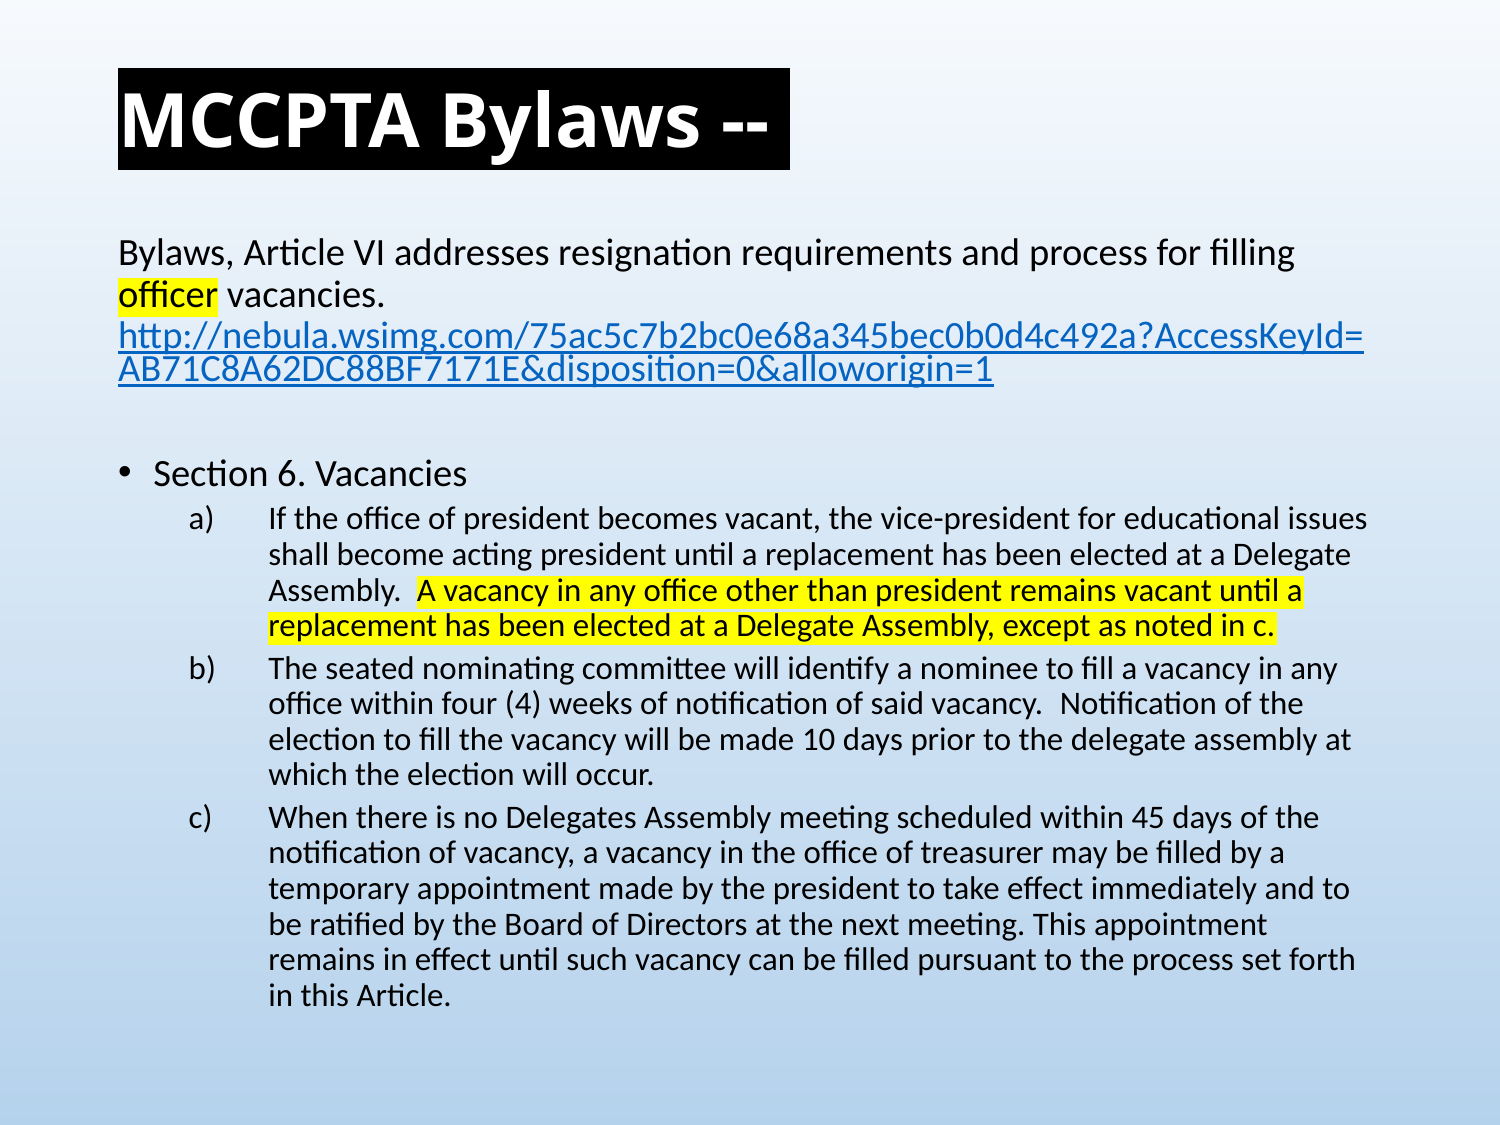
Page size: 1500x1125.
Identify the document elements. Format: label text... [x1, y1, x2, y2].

title MCCPTA Bylaws -- [103, 59, 1397, 188]
list Bylaws, Article VI addresses resignation requirements and process for filling officer vacancies. http://nebula.wsimg.com/75ac5c7b2bc0e68a345bec0b0d4c492a?AccessKeyId=AB71C8A62DC88BF7171E&disposition=0&alloworigin=1 Section 6. Vacancies If the office of president becomes vacant, the vice-president for educational issues shall become acting president until a replacement has been elected at a Delegate Assembly. A vacancy in any office other than president remains vacant until a replacement has been elected at a Delegate Assembly, except as noted in c. The seated nominating committee will identify a nominee to fill a vacancy in any office within four (4) weeks of notification of said vacancy. Notification of the election to fill the vacancy will be made 10 days prior to the delegate assembly at which the election will occur. When there is no Delegates Assembly meeting scheduled within 45 days of the notification of vacancy, a vacancy in the office of treasurer may be filled by a temporary appointment made by the president to take effect immediately and to be ratified by the Board of Directors at the next meeting. This appointment remains in effect until such vacancy can be filled pursuant to the process set forth in this Article. [103, 224, 1397, 1014]
